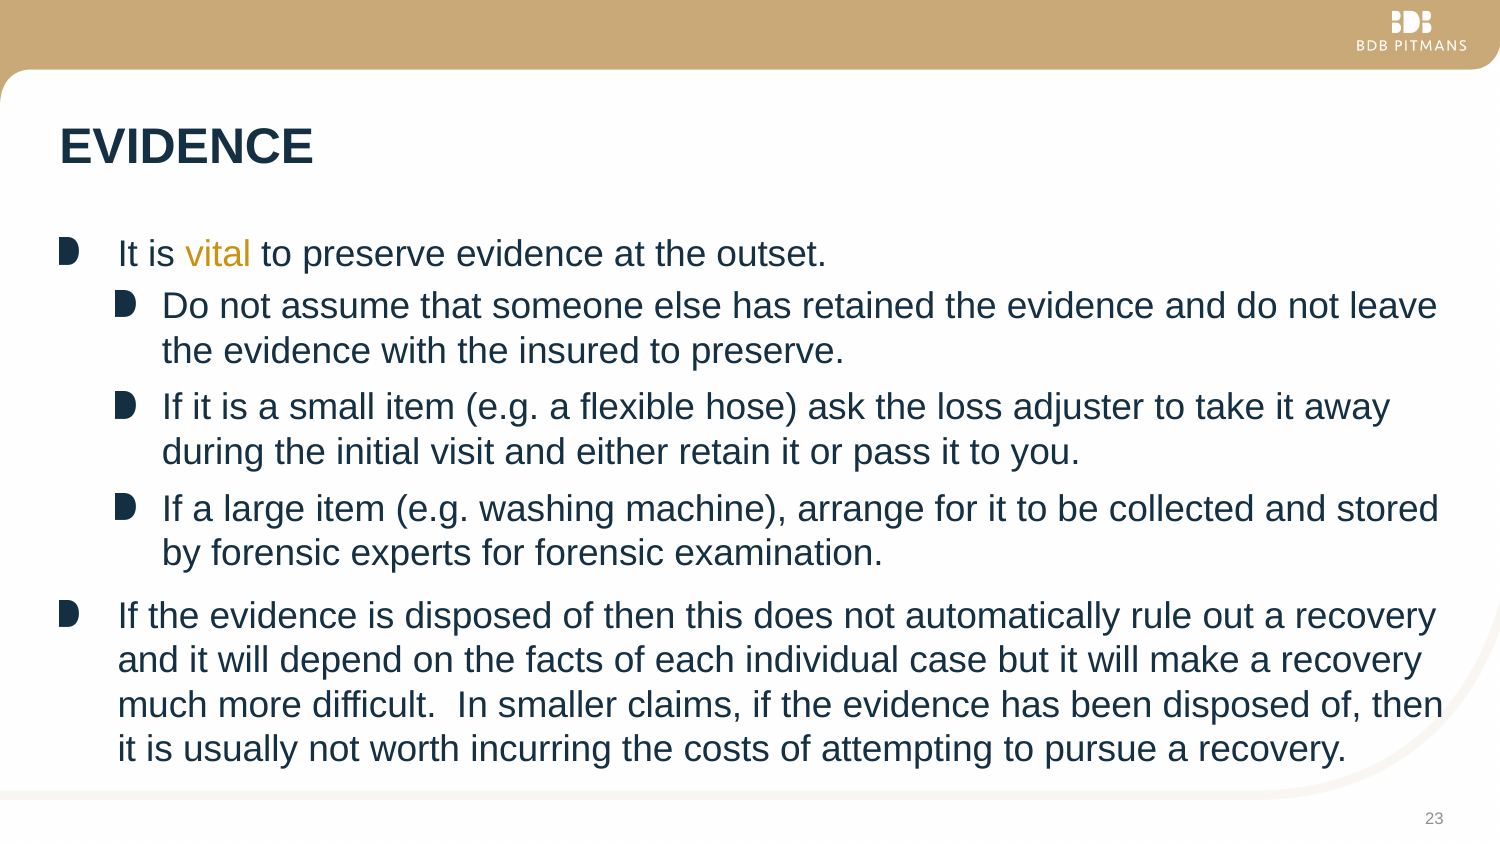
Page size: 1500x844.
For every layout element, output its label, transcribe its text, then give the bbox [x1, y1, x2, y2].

slide_number 23 [1399, 803, 1459, 833]
list It is vital to preserve evidence at the outset. Do not assume that someone else has retained the evidence and do not leave the evidence with the insured to preserve. If it is a small item (e.g. a flexible hose) ask the loss adjuster to take it away during the initial visit and either retain it or pass it to you. If a large item (e.g. washing machine), arrange for it to be collected and stored by forensic experts for forensic examination. If the evidence is disposed of then this does not automatically rule out a recovery and it will depend on the facts of each individual case but it will make a recovery much more difficult. In smaller claims, if the evidence has been disposed of, then it is usually not worth incurring the costs of attempting to pursue a recovery. [44, 221, 1462, 789]
title EVIDENCE [44, 88, 1462, 200]
picture [0, 0, 1500, 844]
